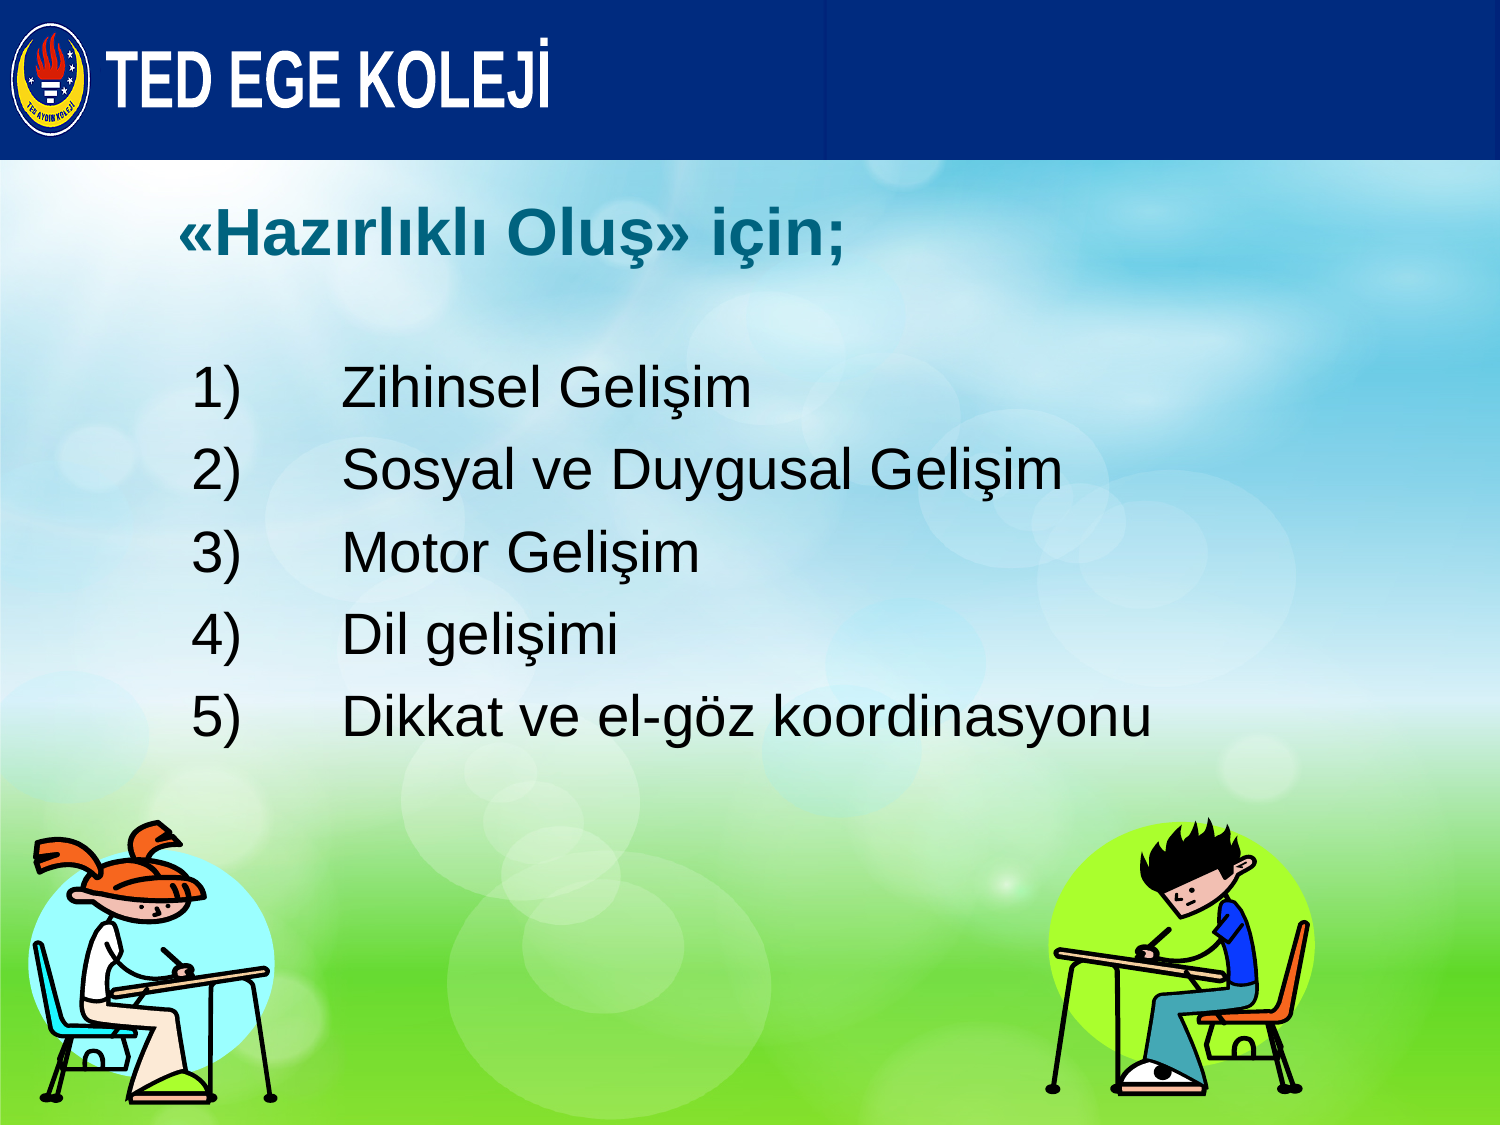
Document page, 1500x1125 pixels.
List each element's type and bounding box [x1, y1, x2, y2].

picture [0, 160, 1500, 1125]
text_box [0, 0, 1500, 160]
